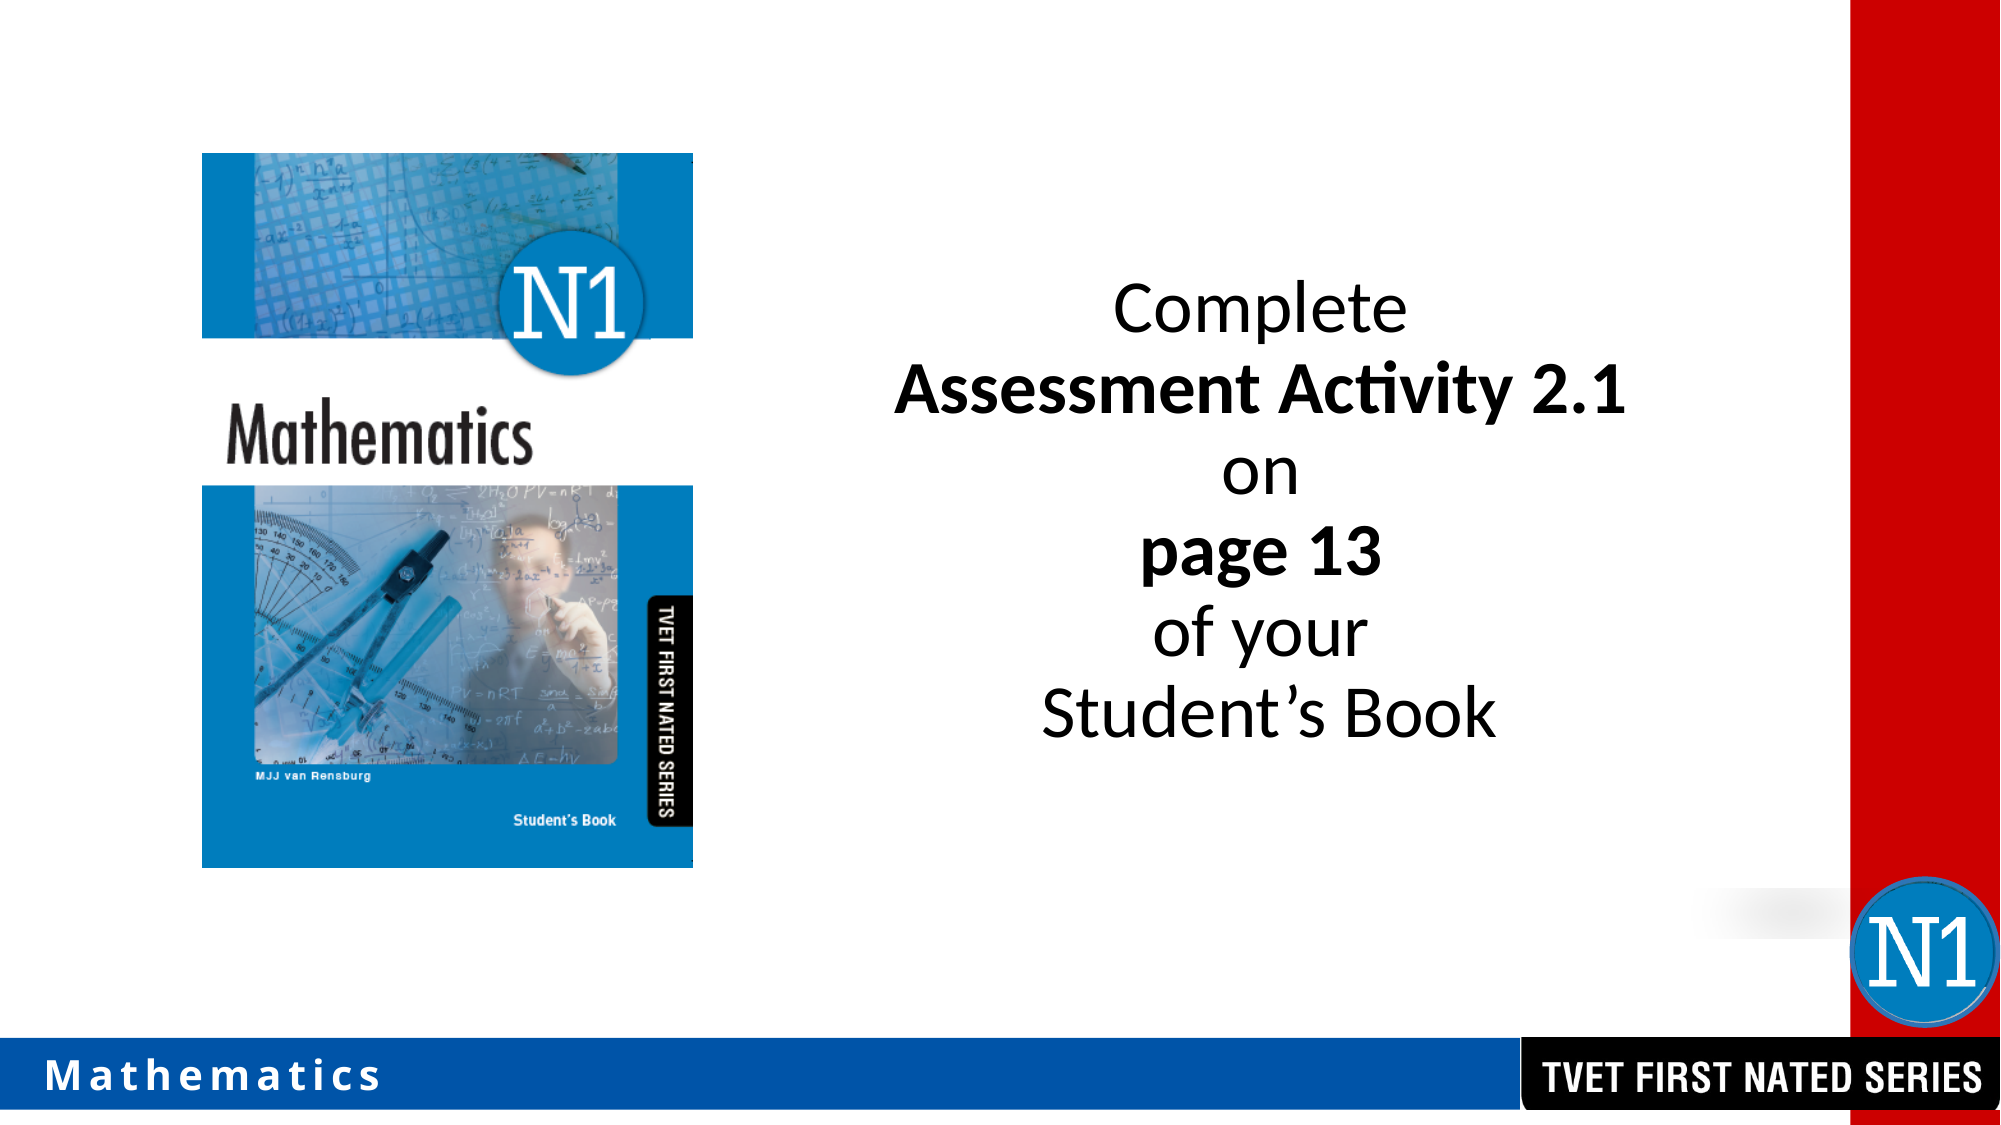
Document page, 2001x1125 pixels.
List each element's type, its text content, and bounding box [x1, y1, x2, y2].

picture [1520, 1037, 2000, 1110]
list Complete Assessment Activity 2.1 on page 13 of your Student’s Book [844, 153, 1695, 868]
picture [1870, 918, 1938, 986]
picture [1942, 918, 1975, 986]
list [202, 153, 693, 868]
